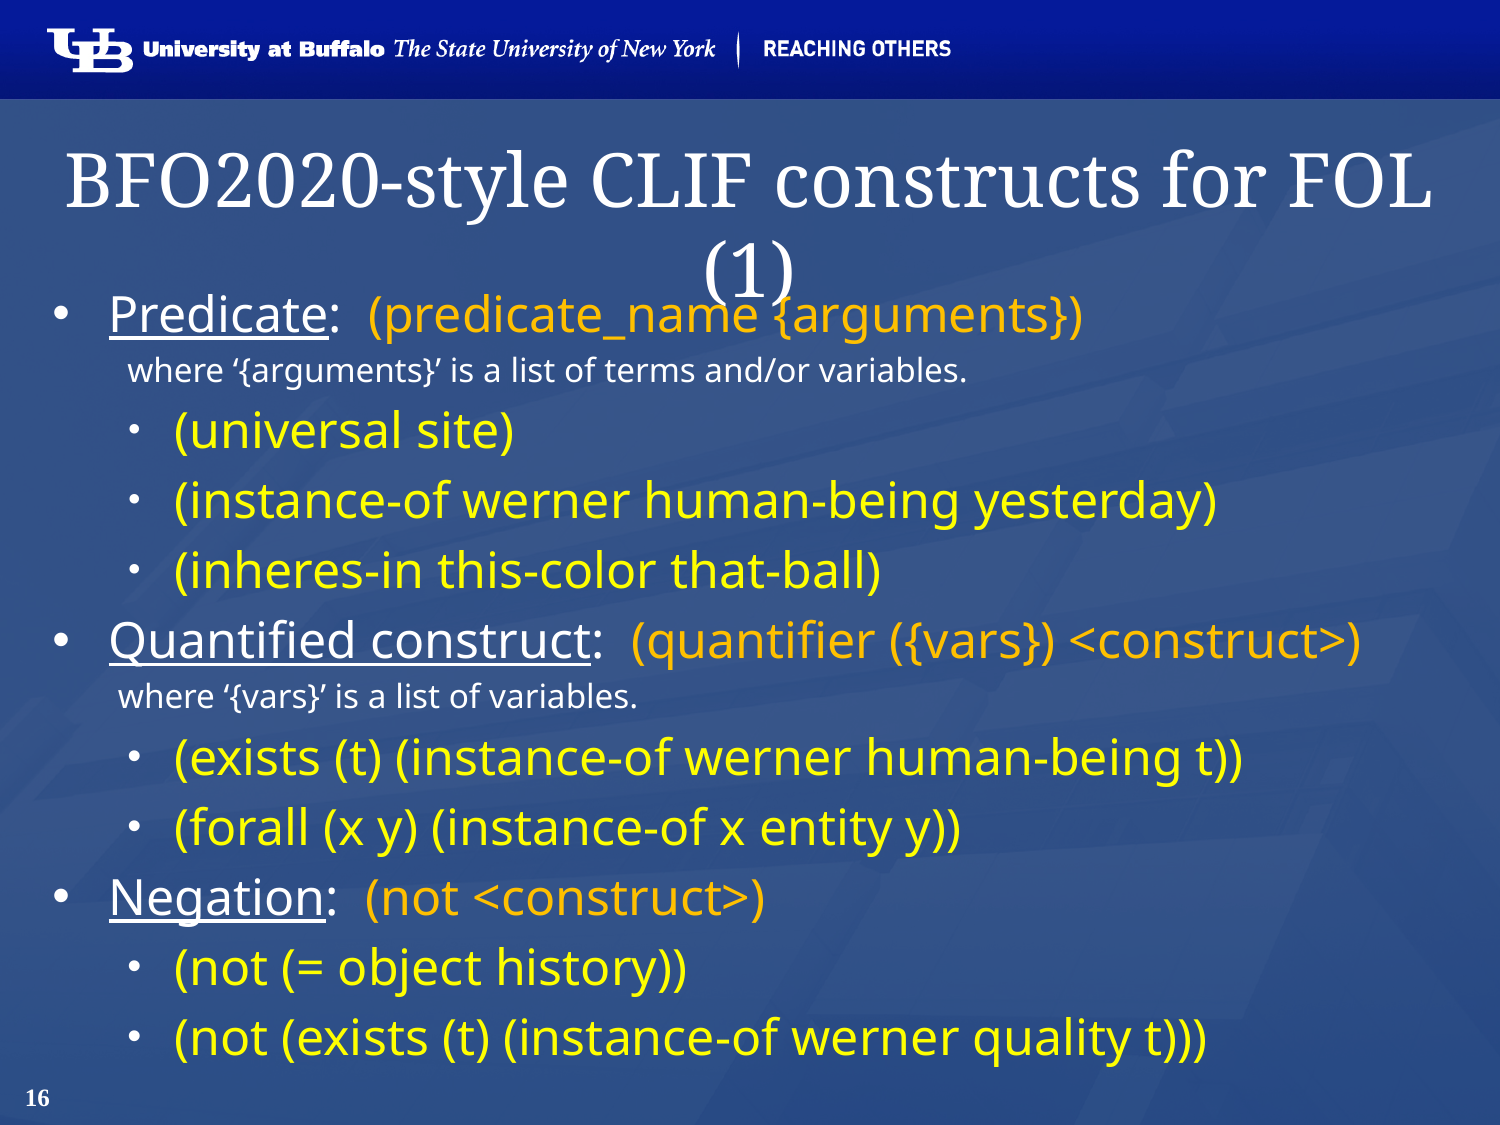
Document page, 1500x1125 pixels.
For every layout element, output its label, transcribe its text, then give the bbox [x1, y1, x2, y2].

slide_number 16 [0, 1062, 50, 1112]
list Predicate: (predicate_name {arguments}) where ‘{arguments}’ is a list of terms and/or variables. (universal site) (instance-of werner human-being yesterday) (inheres-in this-color that-ball) Quantified construct: (quantifier ({vars}) <construct>) where ‘{vars}’ is a list of variables. (exists (t) (instance-of werner human-being t)) (forall (x y) (instance-of x entity y)) Negation: (not <construct>) (not (= object history)) (not (exists (t) (instance-of werner quality t))) [37, 275, 1463, 1088]
title BFO2020-style CLIF constructs for FOL (1) [0, 125, 1500, 250]
picture [0, 0, 1500, 99]
